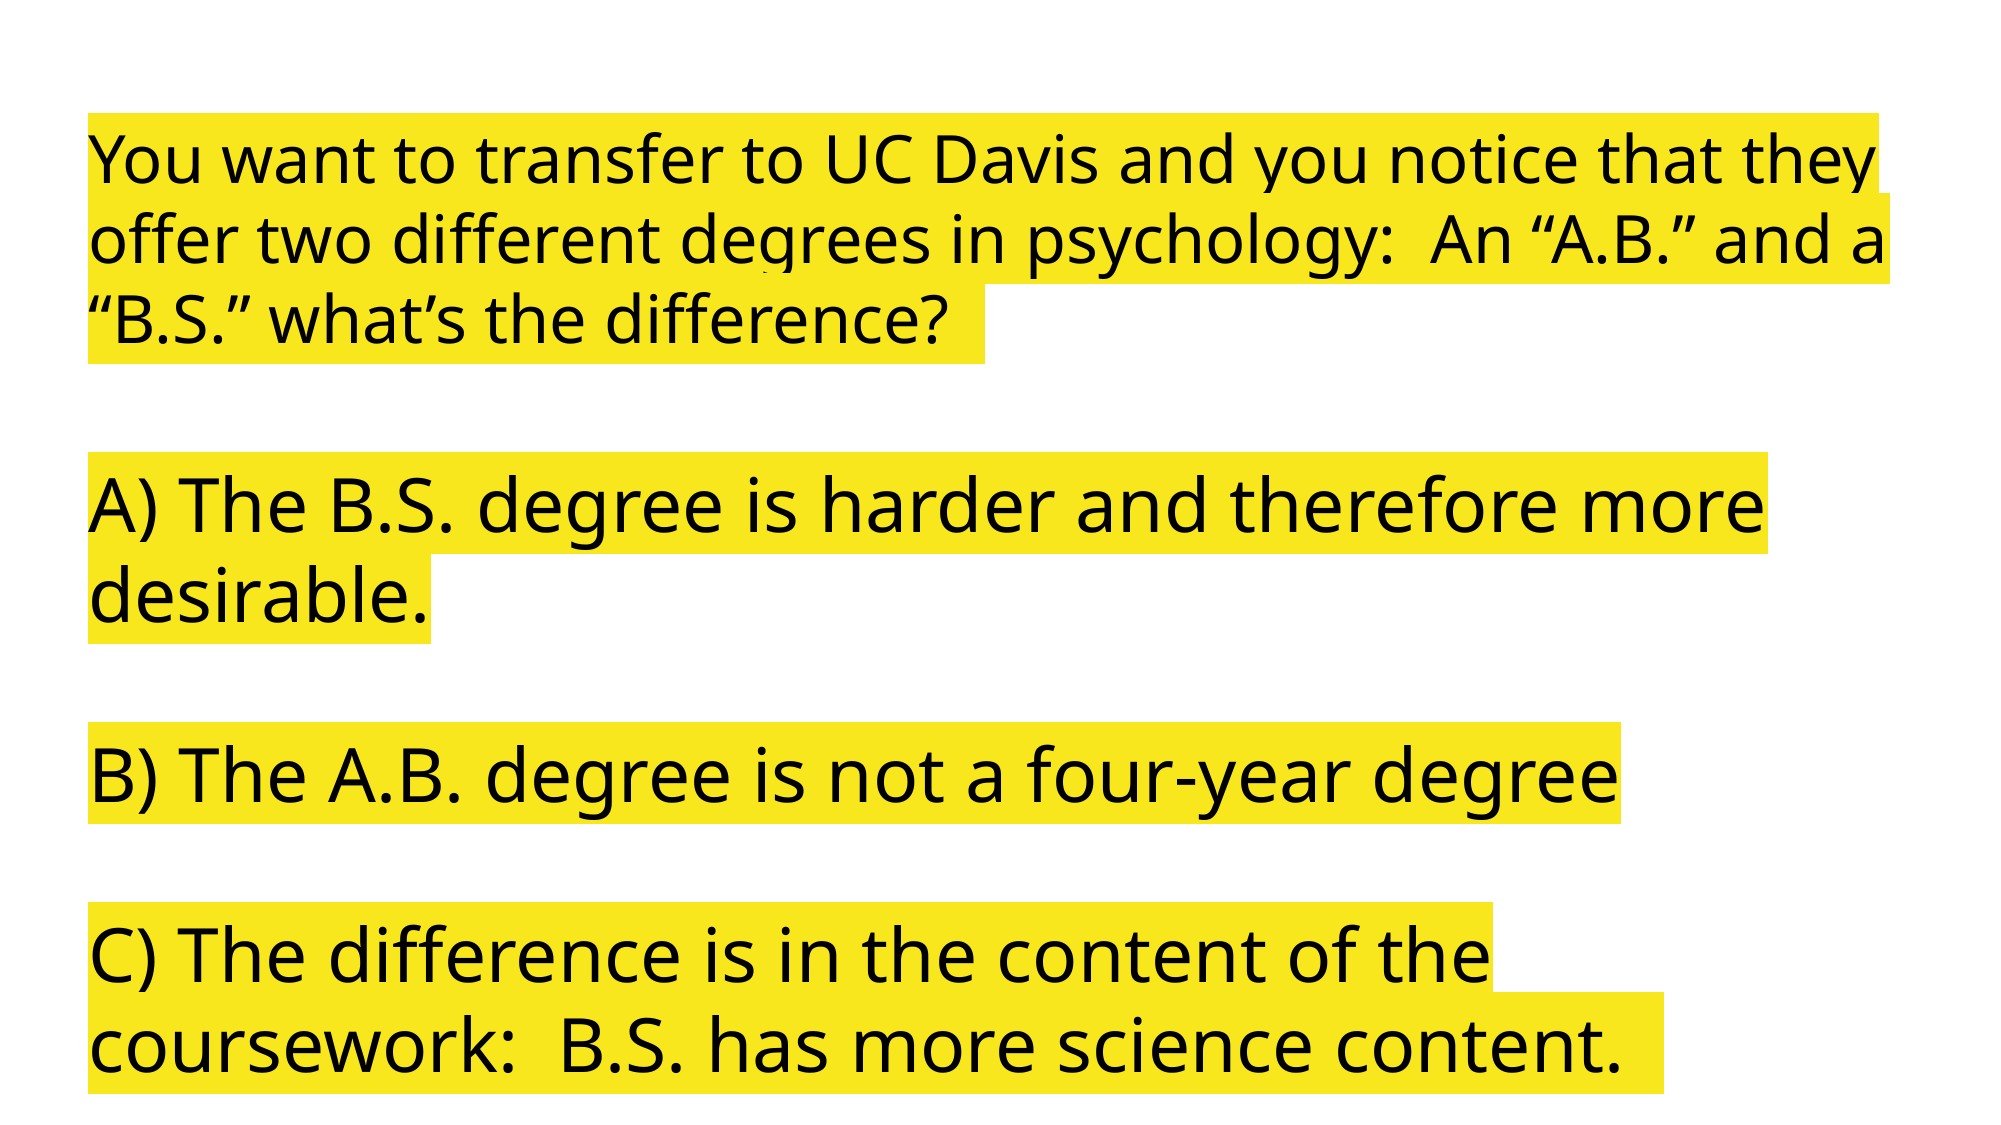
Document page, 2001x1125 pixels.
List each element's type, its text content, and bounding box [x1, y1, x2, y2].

title You want to transfer to UC Davis and you notice that they offer two different degrees in psychology: An “A.B.” and a “B.S.” what’s the difference? A) The B.S. degree is harder and therefore more desirable. B) The A.B. degree is not a four-year degree C) The difference is in the content of the coursework: B.S. has more science content. [68, 97, 1932, 223]
